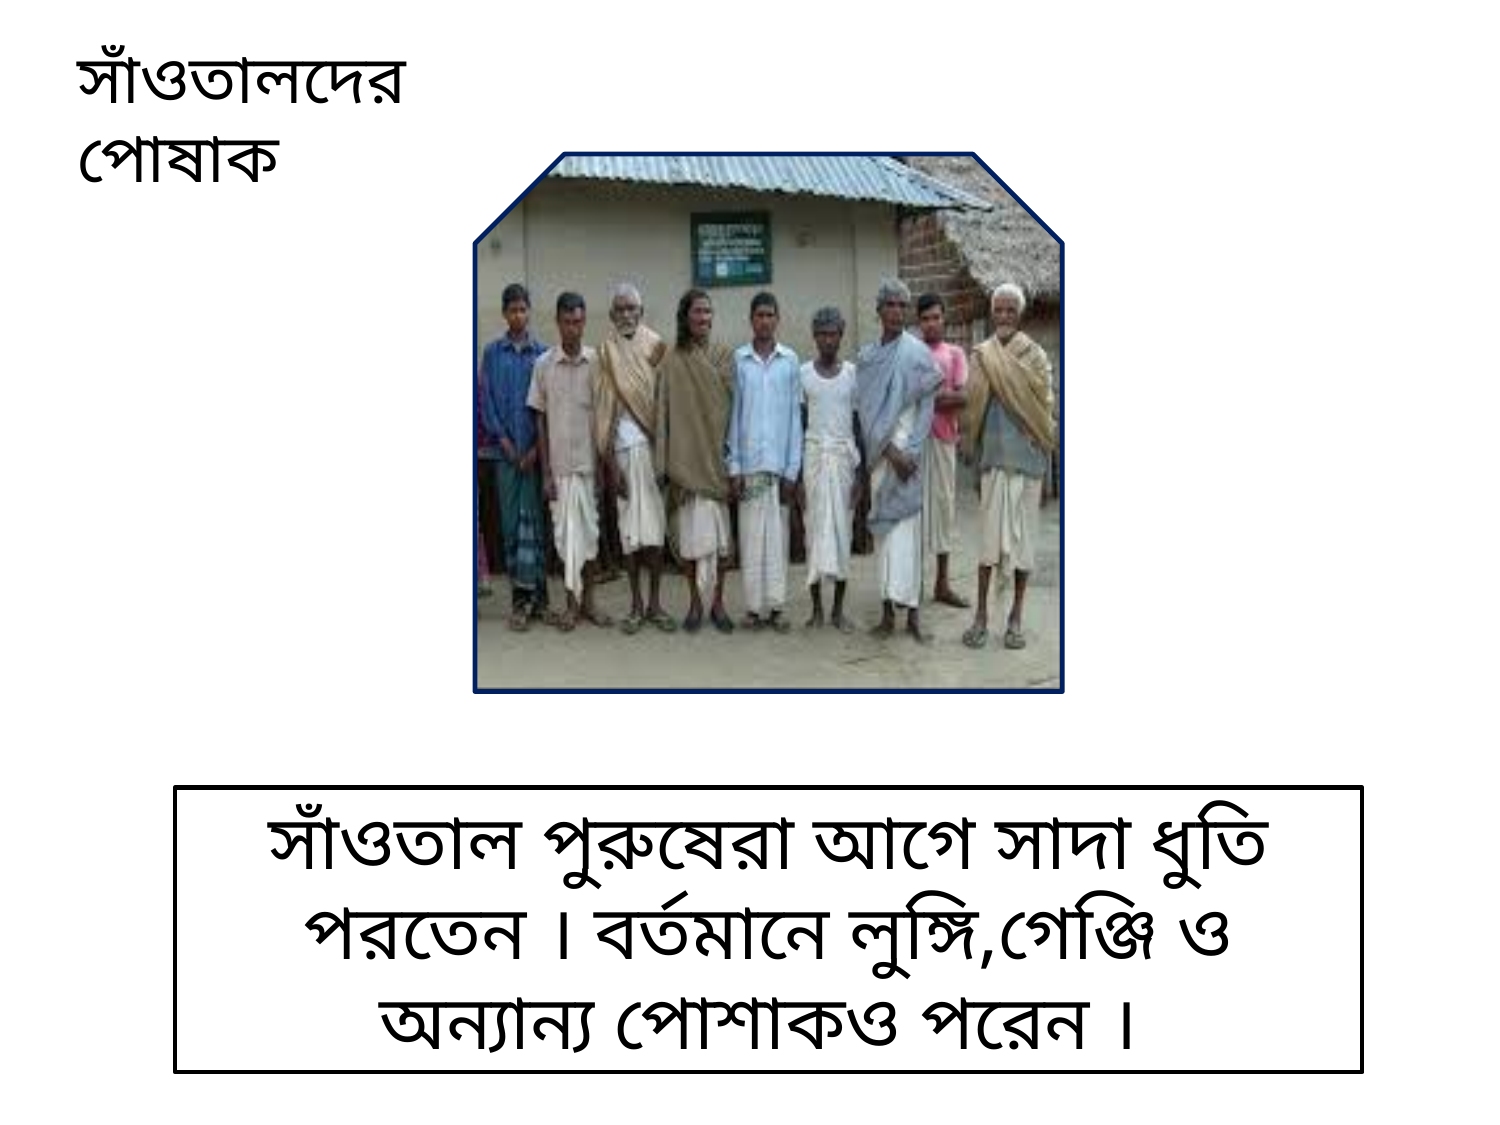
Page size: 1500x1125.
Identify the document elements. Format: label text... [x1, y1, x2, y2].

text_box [62, 28, 626, 126]
picture [474, 153, 1063, 692]
text_box সাঁওতাল পুরুষেরা আগে সাদা ধুতি পরতেন । বর্তমানে লুঙ্গি,গেঞ্জি ও অন্যান্য পোশাকও পরেন । [173, 785, 1364, 1074]
